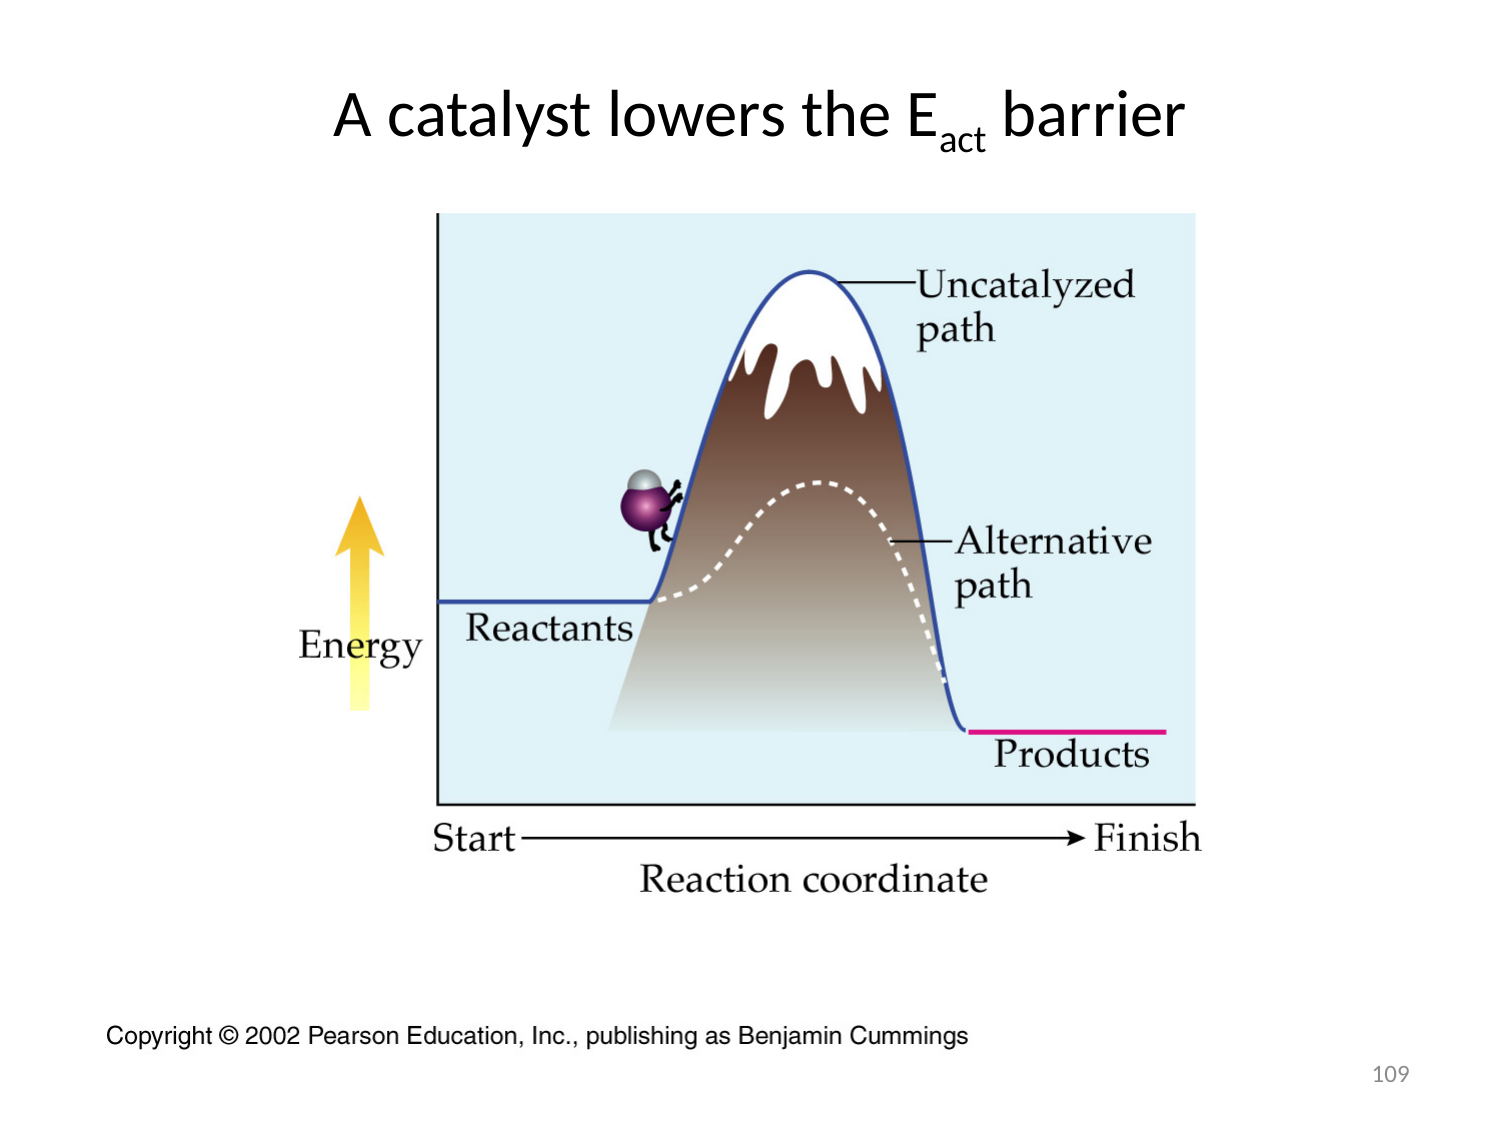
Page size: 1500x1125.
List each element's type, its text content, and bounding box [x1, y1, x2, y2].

slide_number 109 [1074, 1042, 1425, 1103]
picture [83, 61, 1417, 1063]
